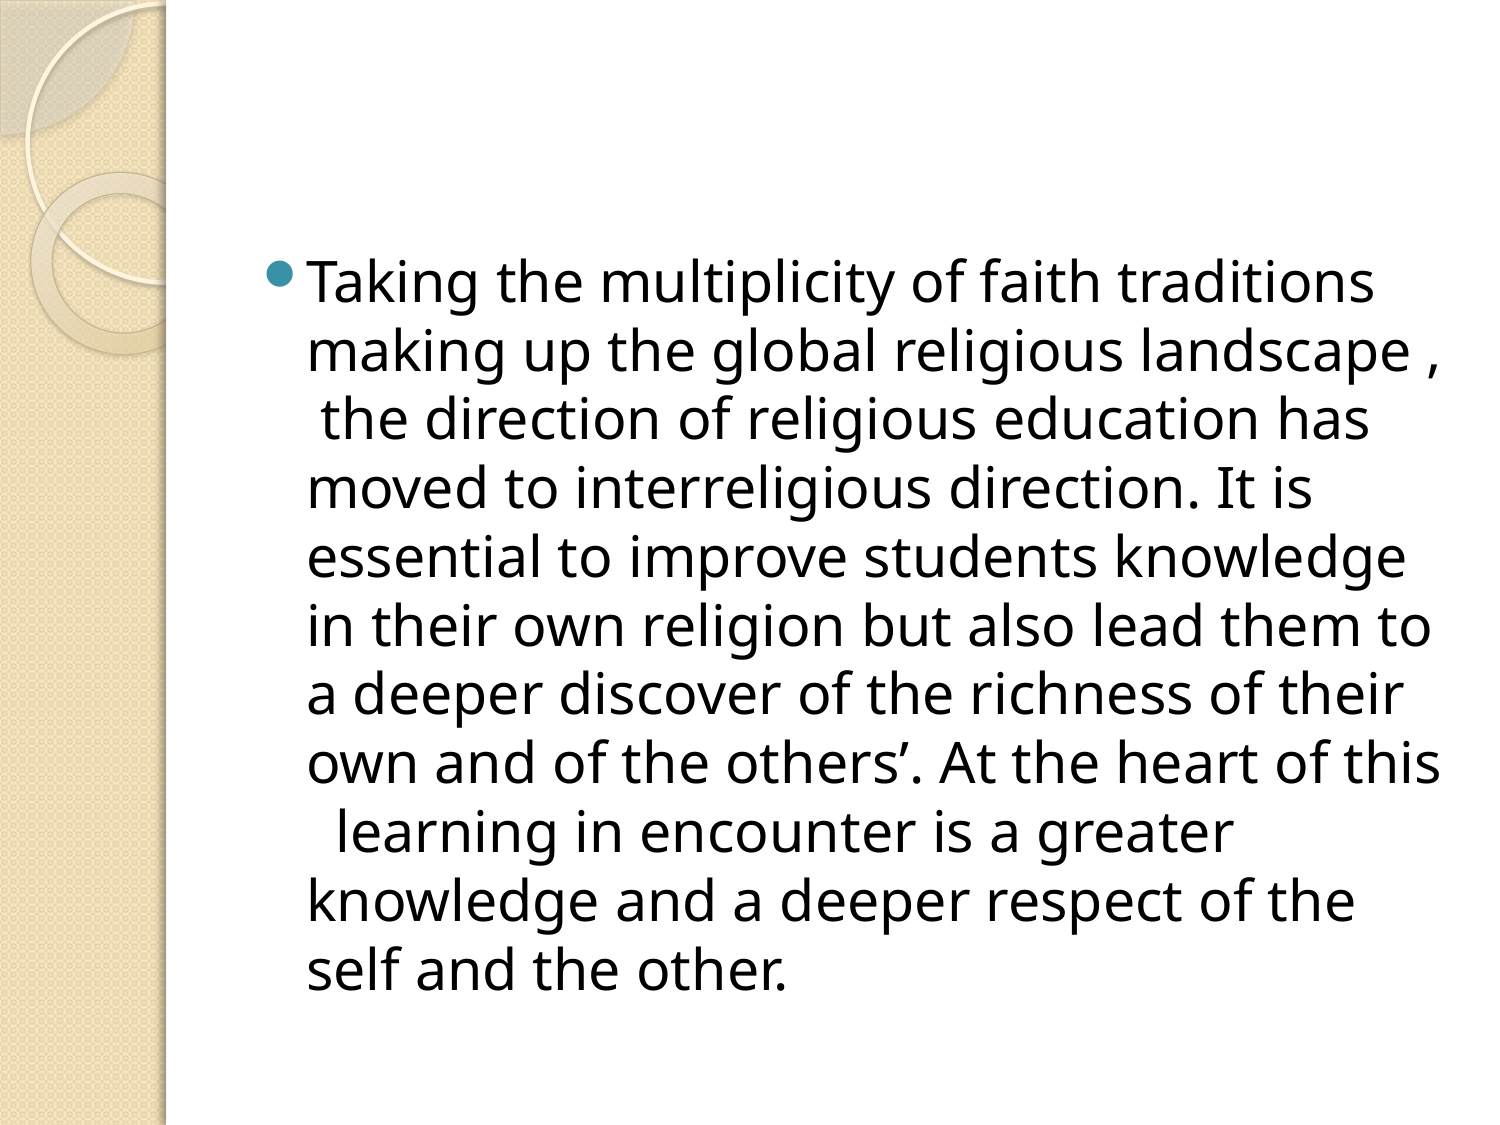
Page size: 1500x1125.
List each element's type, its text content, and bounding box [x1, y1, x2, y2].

list Taking the multiplicity of faith traditions making up the global religious landscape , the direction of religious education has moved to interreligious direction. It is essential to improve students knowledge in their own religion but also lead them to a deeper discover of the richness of their own and of the others’. At the heart of this learning in encounter is a greater knowledge and a deeper respect of the self and the other. [235, 237, 1466, 1025]
